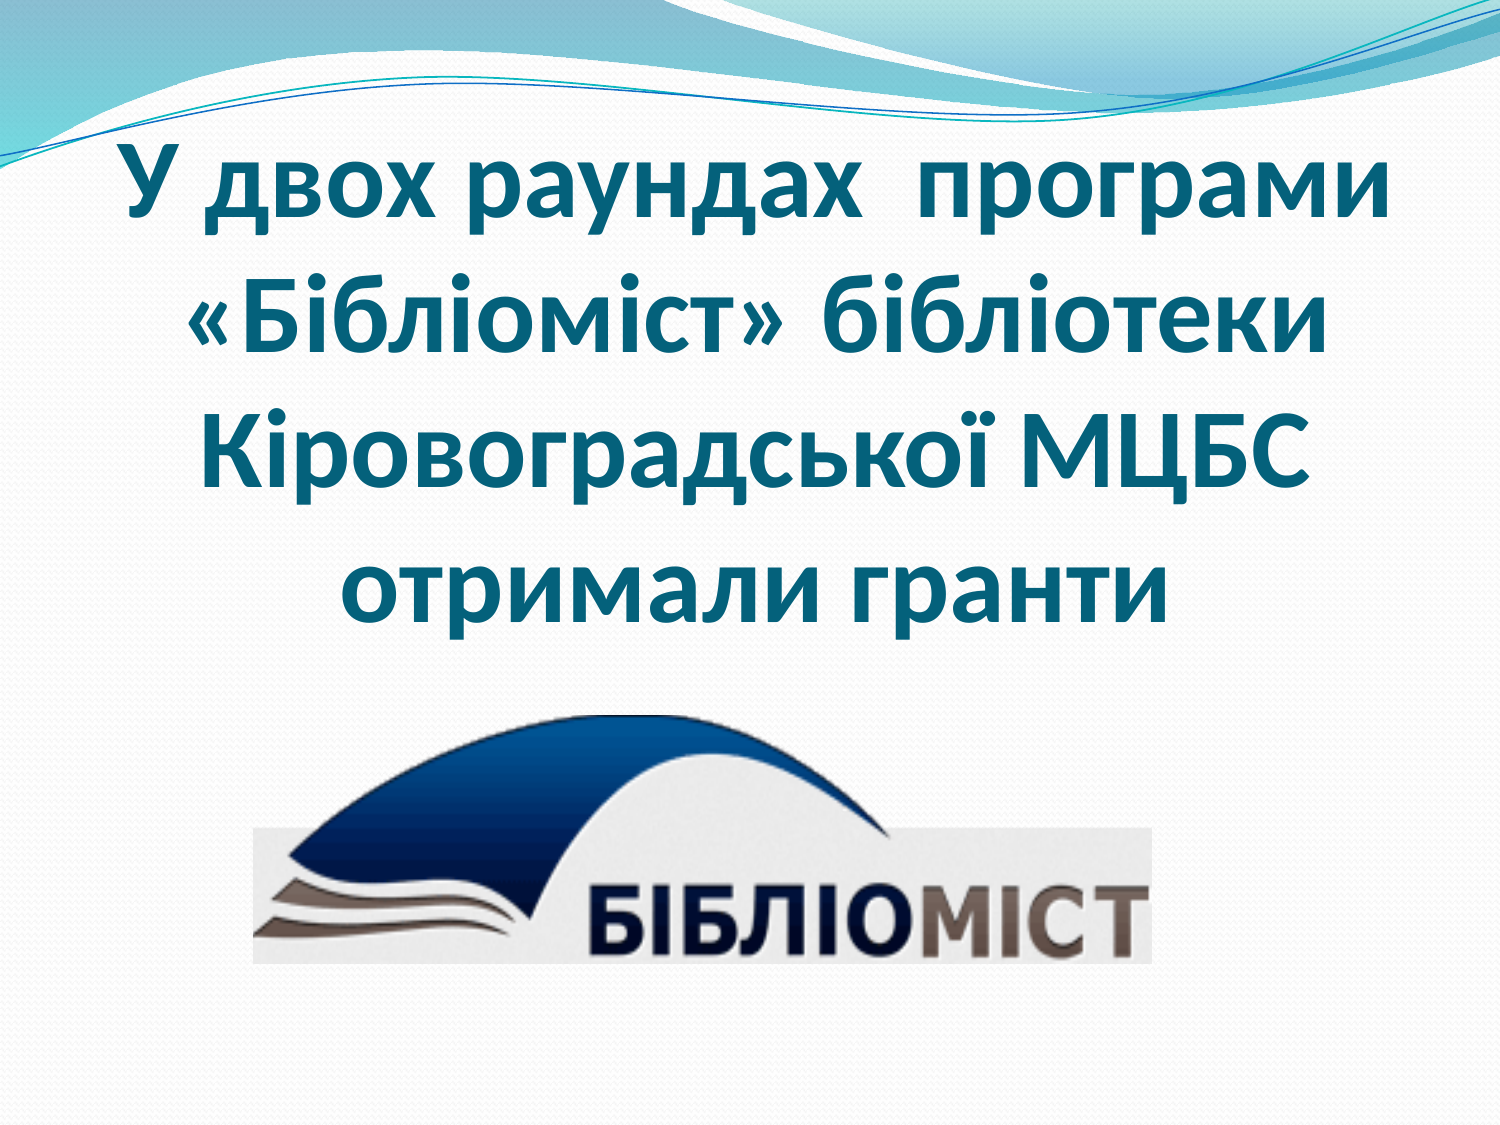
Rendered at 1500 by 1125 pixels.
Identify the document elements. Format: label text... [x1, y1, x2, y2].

picture [253, 715, 1152, 965]
title У двох раундах програми «Бібліоміст» бібліотеки Кіровоградської МЦБС отримали гранти [75, 115, 1438, 646]
